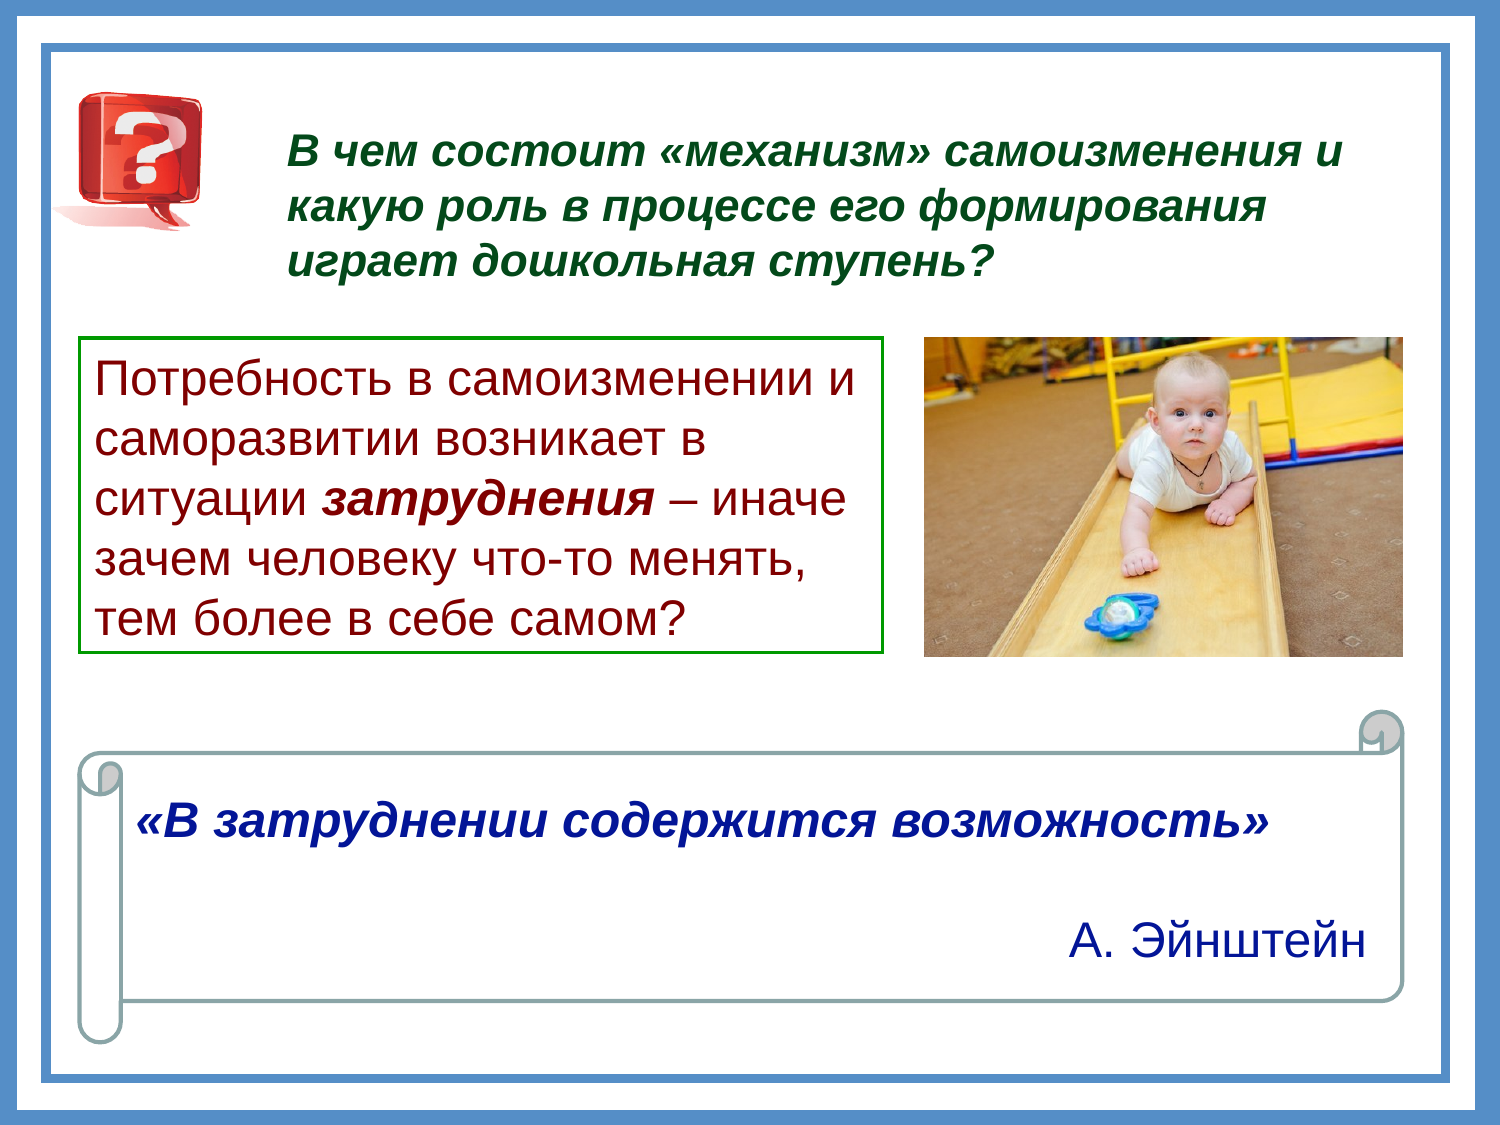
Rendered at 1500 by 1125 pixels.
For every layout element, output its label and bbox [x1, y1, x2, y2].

text_box [1, 0, 1491, 1125]
picture [924, 337, 1403, 657]
picture [37, 89, 205, 245]
